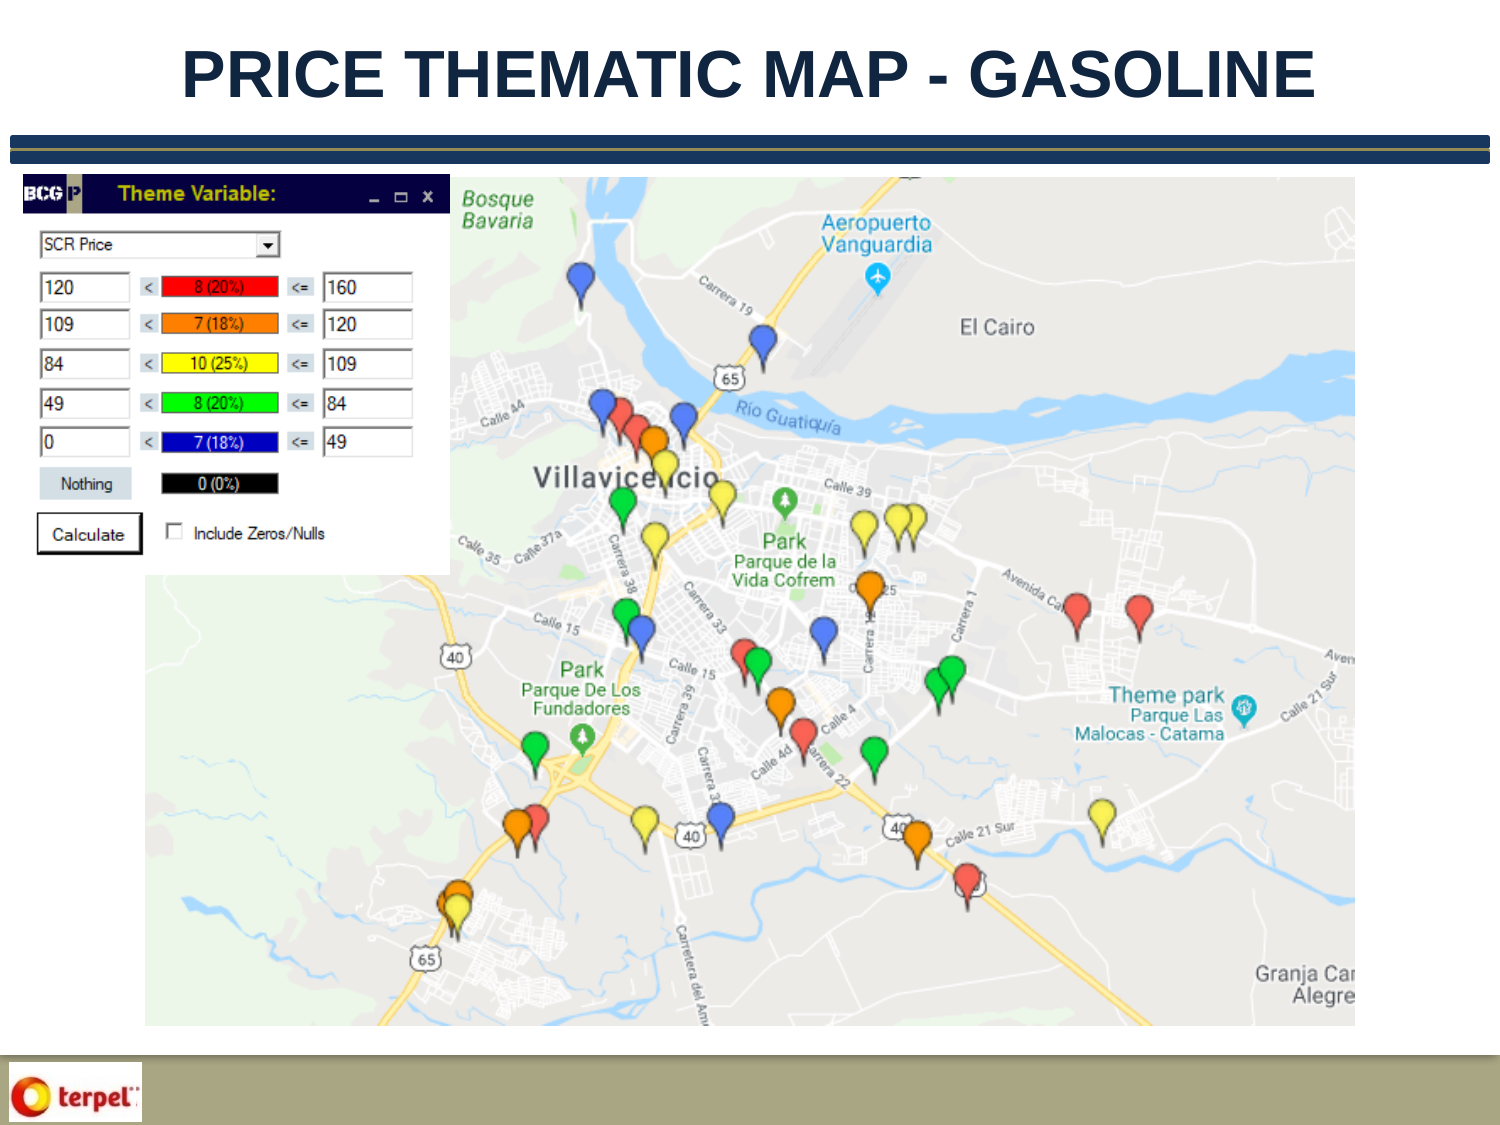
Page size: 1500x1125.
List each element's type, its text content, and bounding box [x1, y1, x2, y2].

title PRICE THEMATIC MAP - GASOLINE [12, 12, 1487, 130]
picture [9, 1062, 142, 1122]
picture [23, 174, 1355, 1026]
